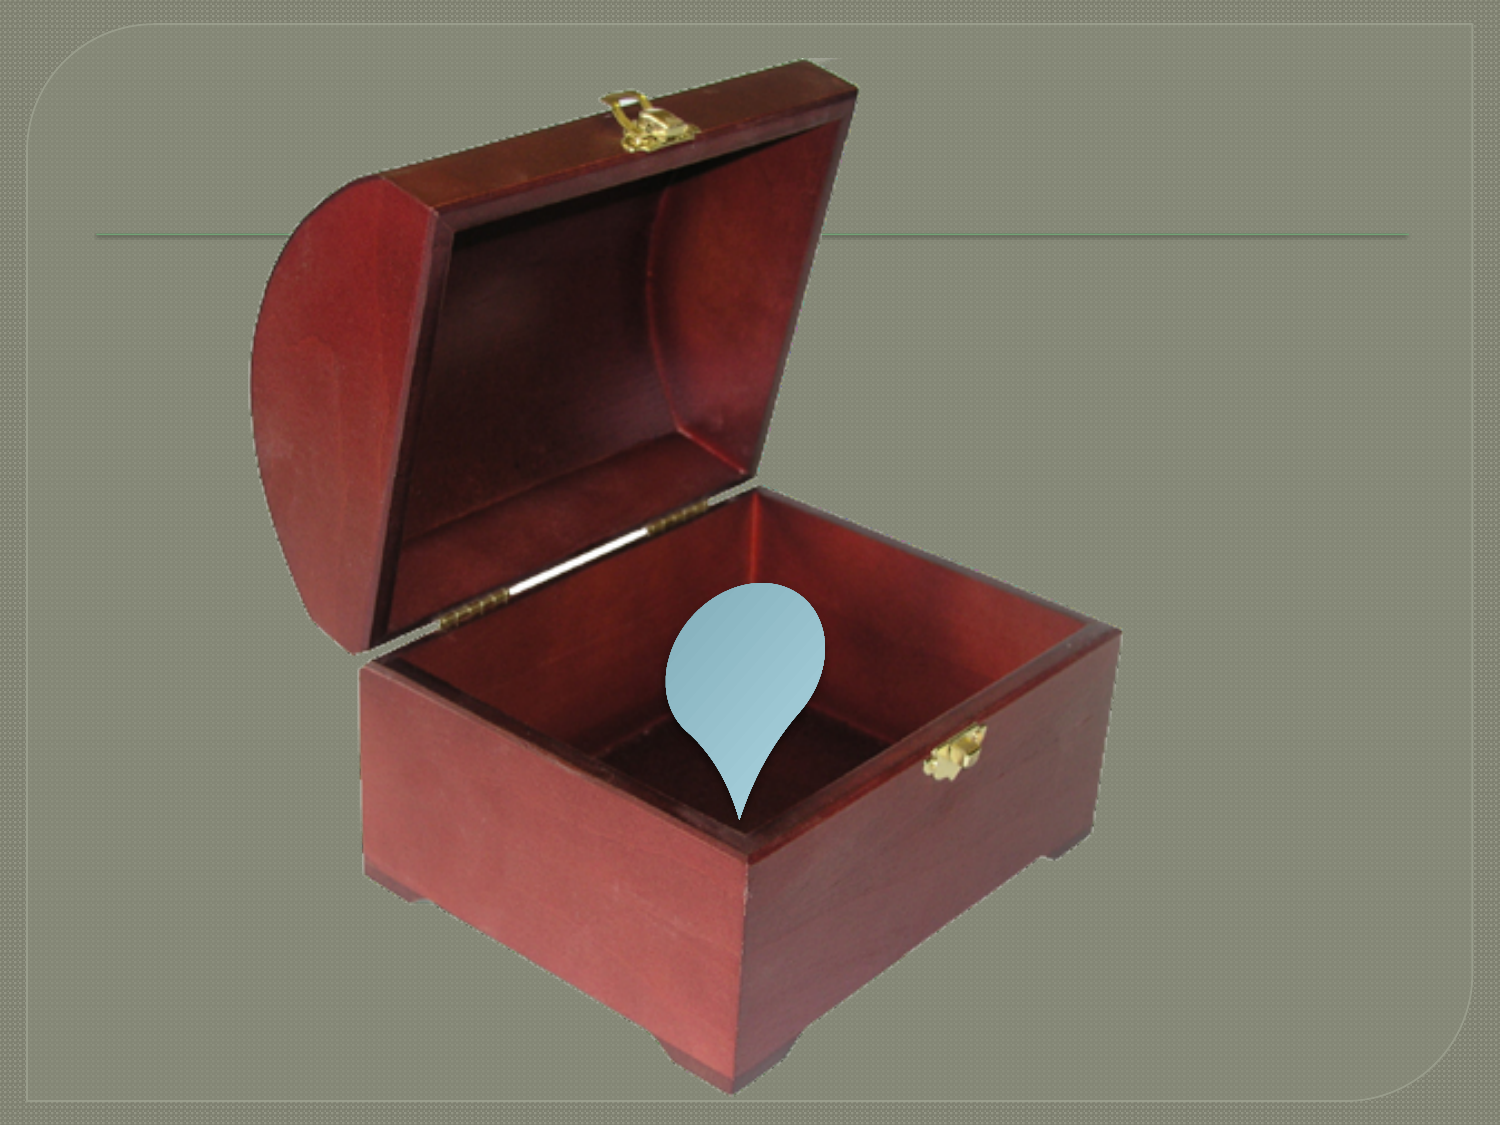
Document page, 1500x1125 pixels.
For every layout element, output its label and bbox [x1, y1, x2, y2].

picture [234, 58, 1126, 1097]
